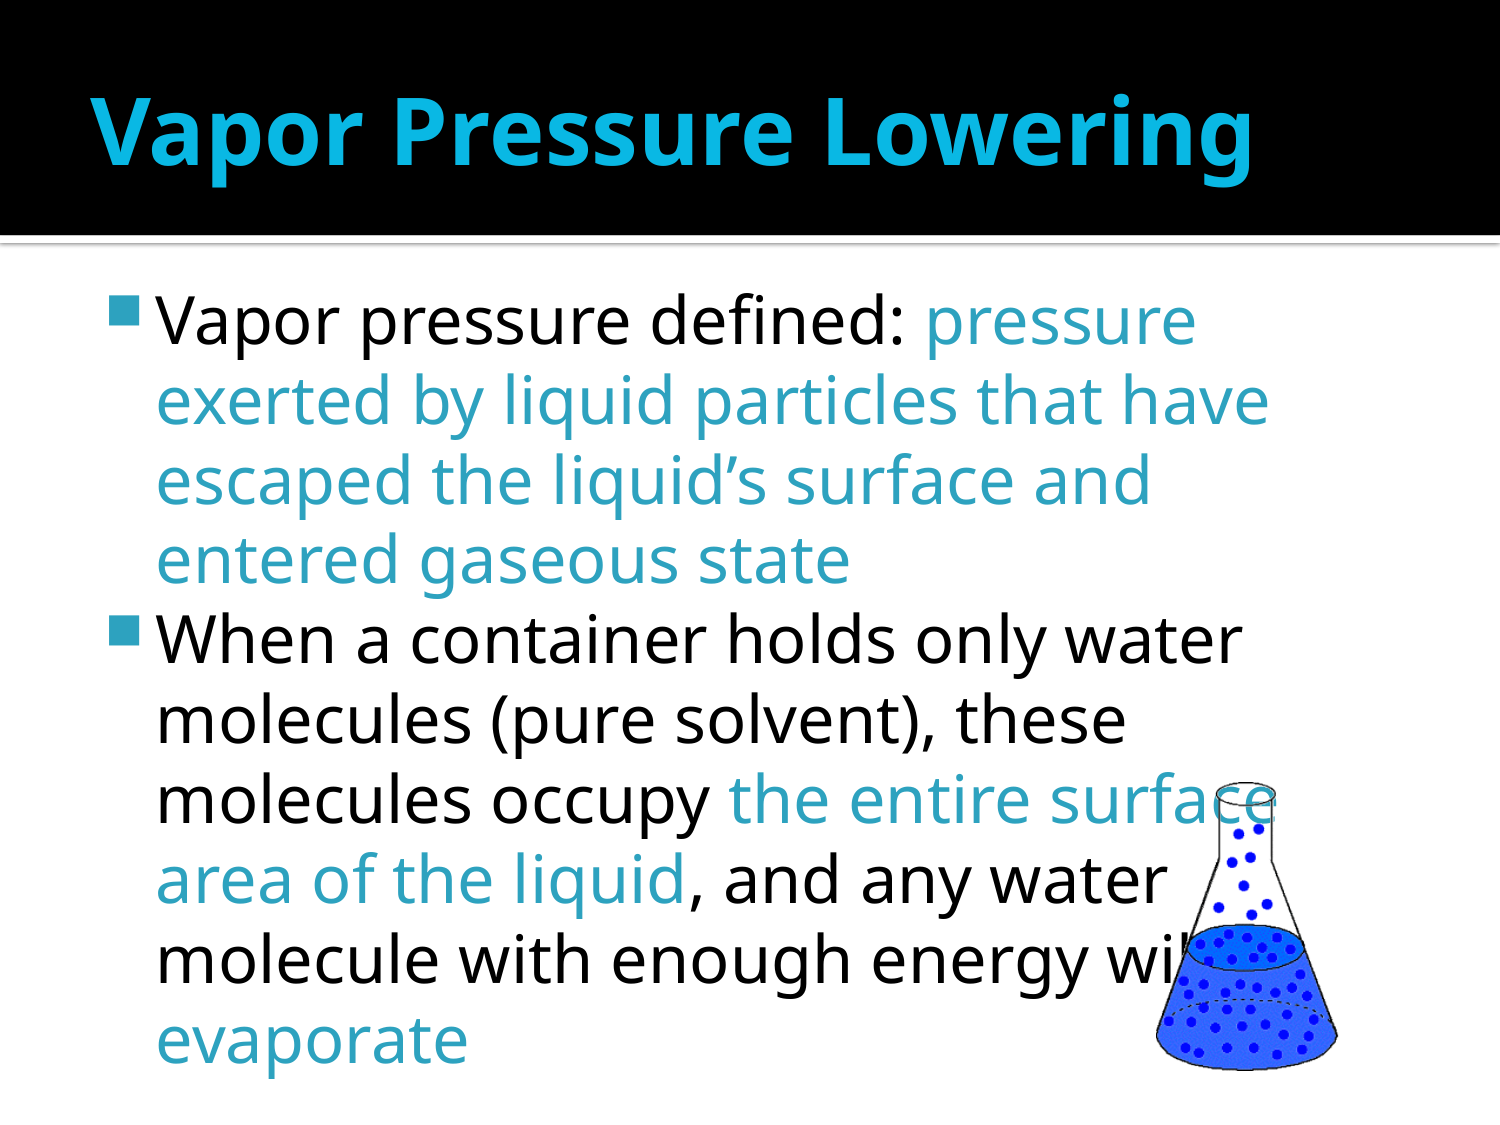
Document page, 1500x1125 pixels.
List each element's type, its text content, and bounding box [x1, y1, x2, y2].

list Vapor pressure defined: pressure exerted by liquid particles that have escaped the liquid’s surface and entered gaseous state When a container holds only water molecules (pure solvent), these molecules occupy the entire surface area of the liquid, and any water molecule with enough energy will evaporate [74, 262, 1326, 1022]
picture [1156, 782, 1369, 1071]
title Vapor Pressure Lowering [75, 25, 1425, 231]
